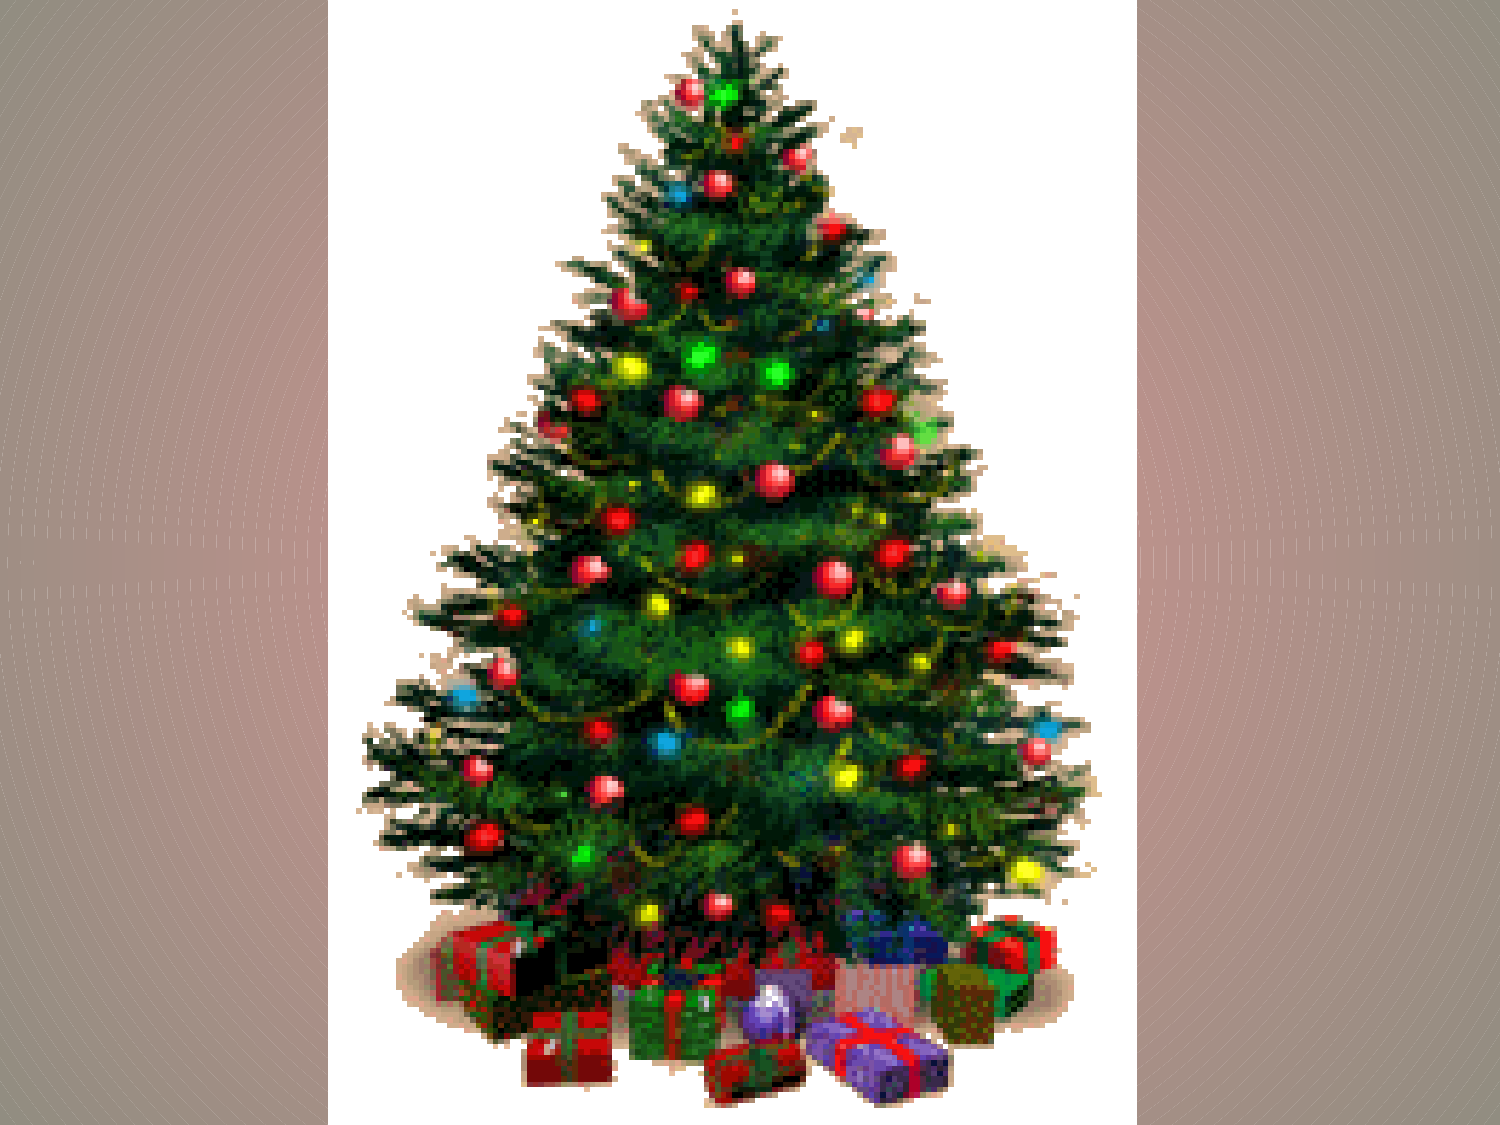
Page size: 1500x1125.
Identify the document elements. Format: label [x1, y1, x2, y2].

picture [327, 0, 1137, 1125]
